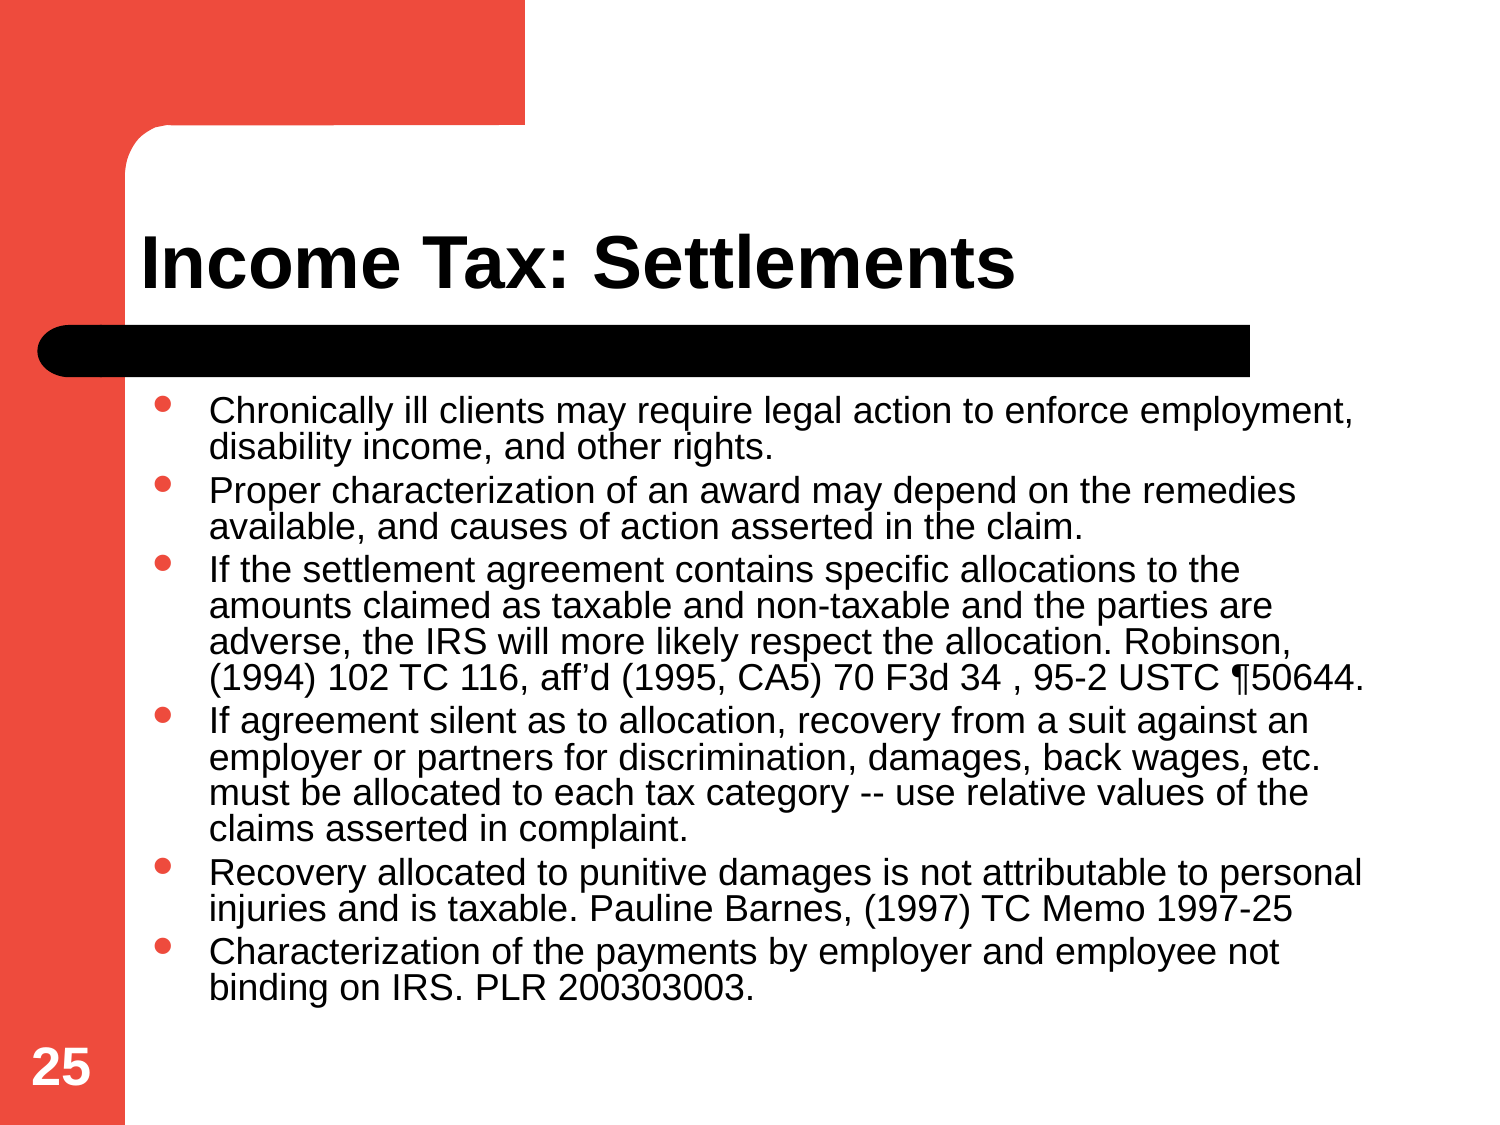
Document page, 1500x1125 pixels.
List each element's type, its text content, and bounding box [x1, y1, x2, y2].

slide_number 25 [13, 1023, 111, 1105]
list Chronically ill clients may require legal action to enforce employment, disability income, and other rights. Proper characterization of an award may depend on the remedies available, and causes of action asserted in the claim. If the settlement agreement contains specific allocations to the amounts claimed as taxable and non-taxable and the parties are adverse, the IRS will more likely respect the allocation. Robinson, (1994) 102 TC 116, aff’d (1995, CA5) 70 F3d 34 , 95-2 USTC ¶50644. If agreement silent as to allocation, recovery from a suit against an employer or partners for discrimination, damages, back wages, etc. must be allocated to each tax category -- use relative values of the claims asserted in complaint. Recovery allocated to punitive damages is not attributable to personal injuries and is taxable. Pauline Barnes, (1997) TC Memo 1997-25 Characterization of the payments by employer and employee not binding on IRS. PLR 200303003. [137, 387, 1400, 999]
title Income Tax: Settlements [125, 125, 1425, 313]
